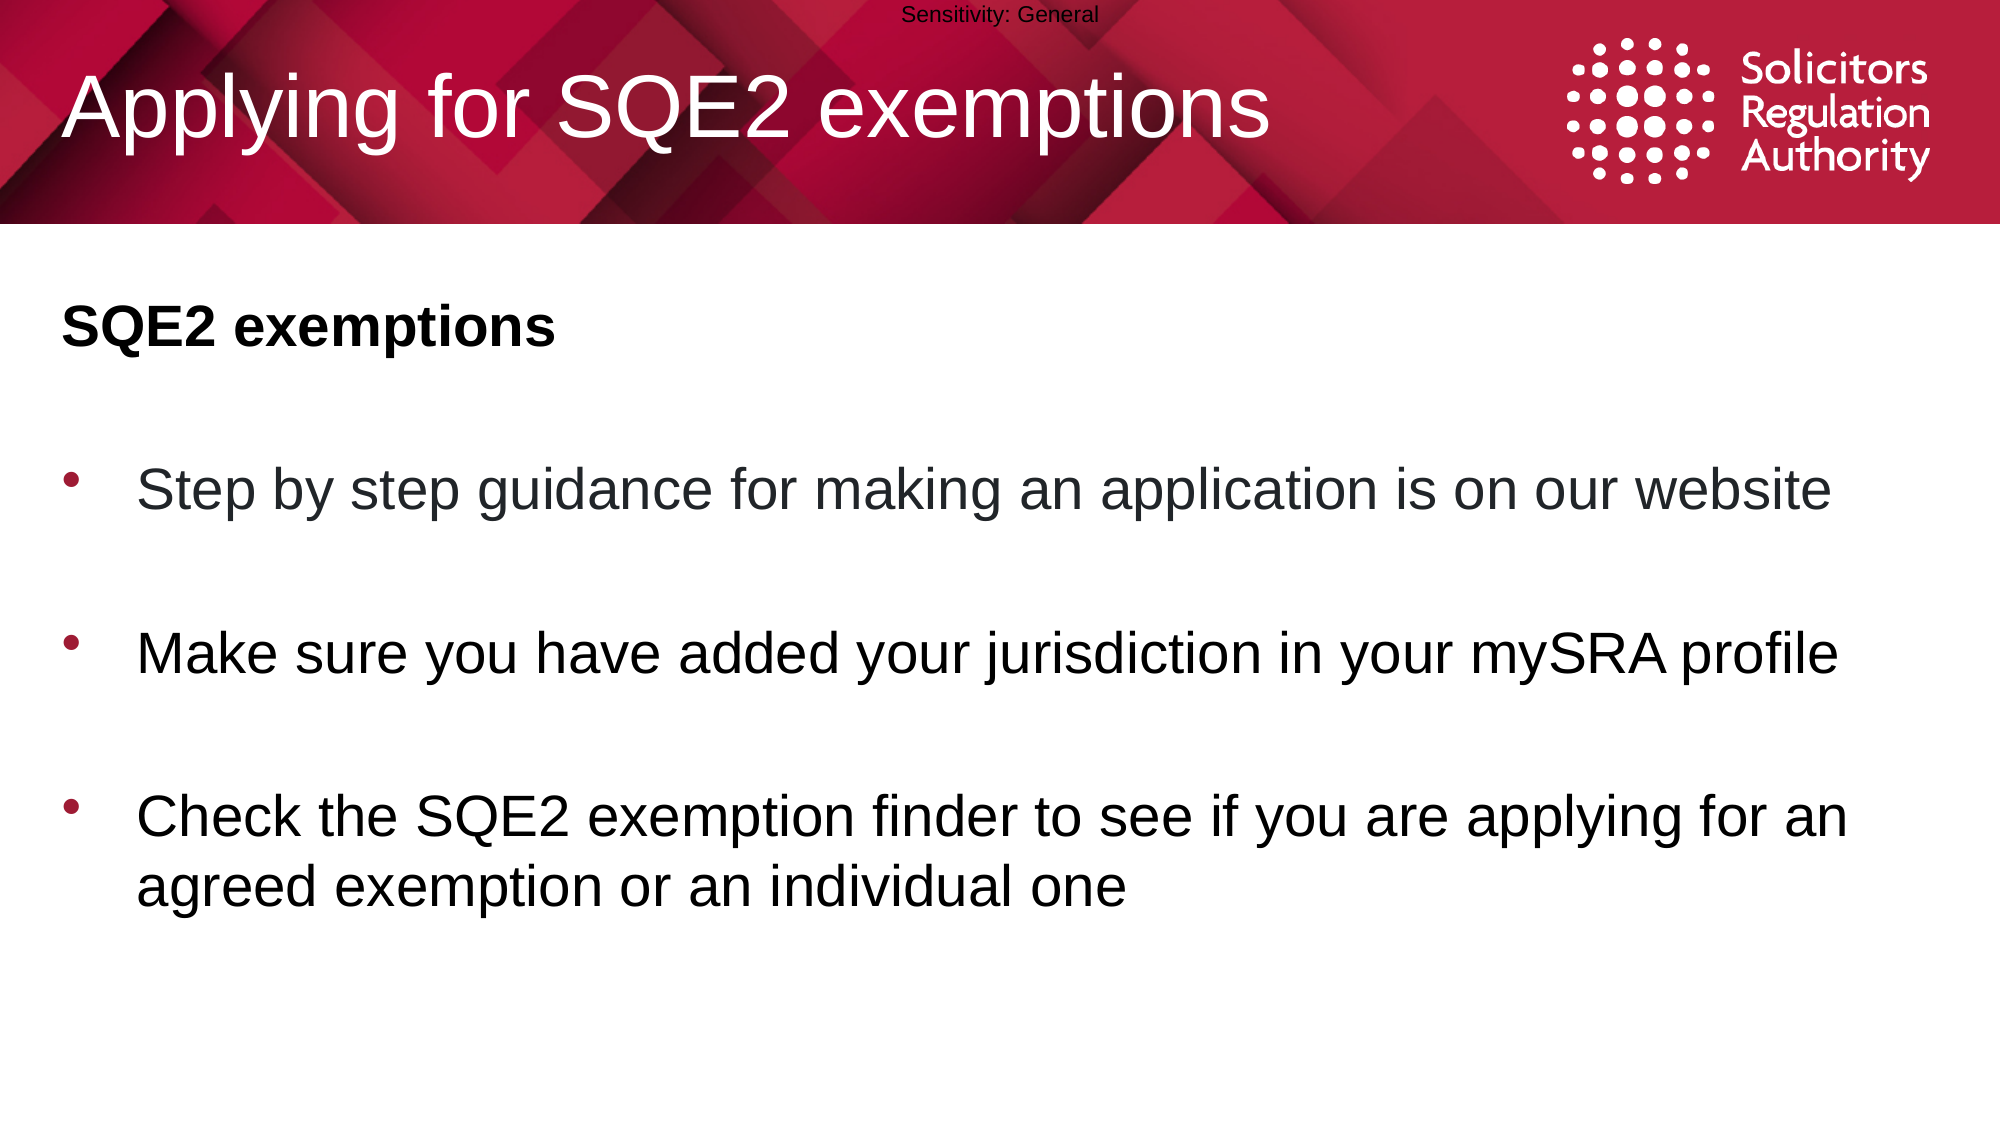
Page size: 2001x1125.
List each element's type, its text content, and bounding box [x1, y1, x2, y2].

picture [0, 0, 2000, 224]
list SQE2 exemptions Step by step guidance for making an application is on our website Make sure you have added your jurisdiction in your mySRA profile Check the SQE2 exemption finder to see if you are applying for an agreed exemption or an individual one [46, 280, 1947, 1003]
title Applying for SQE2 exemptions [46, 8, 1434, 197]
